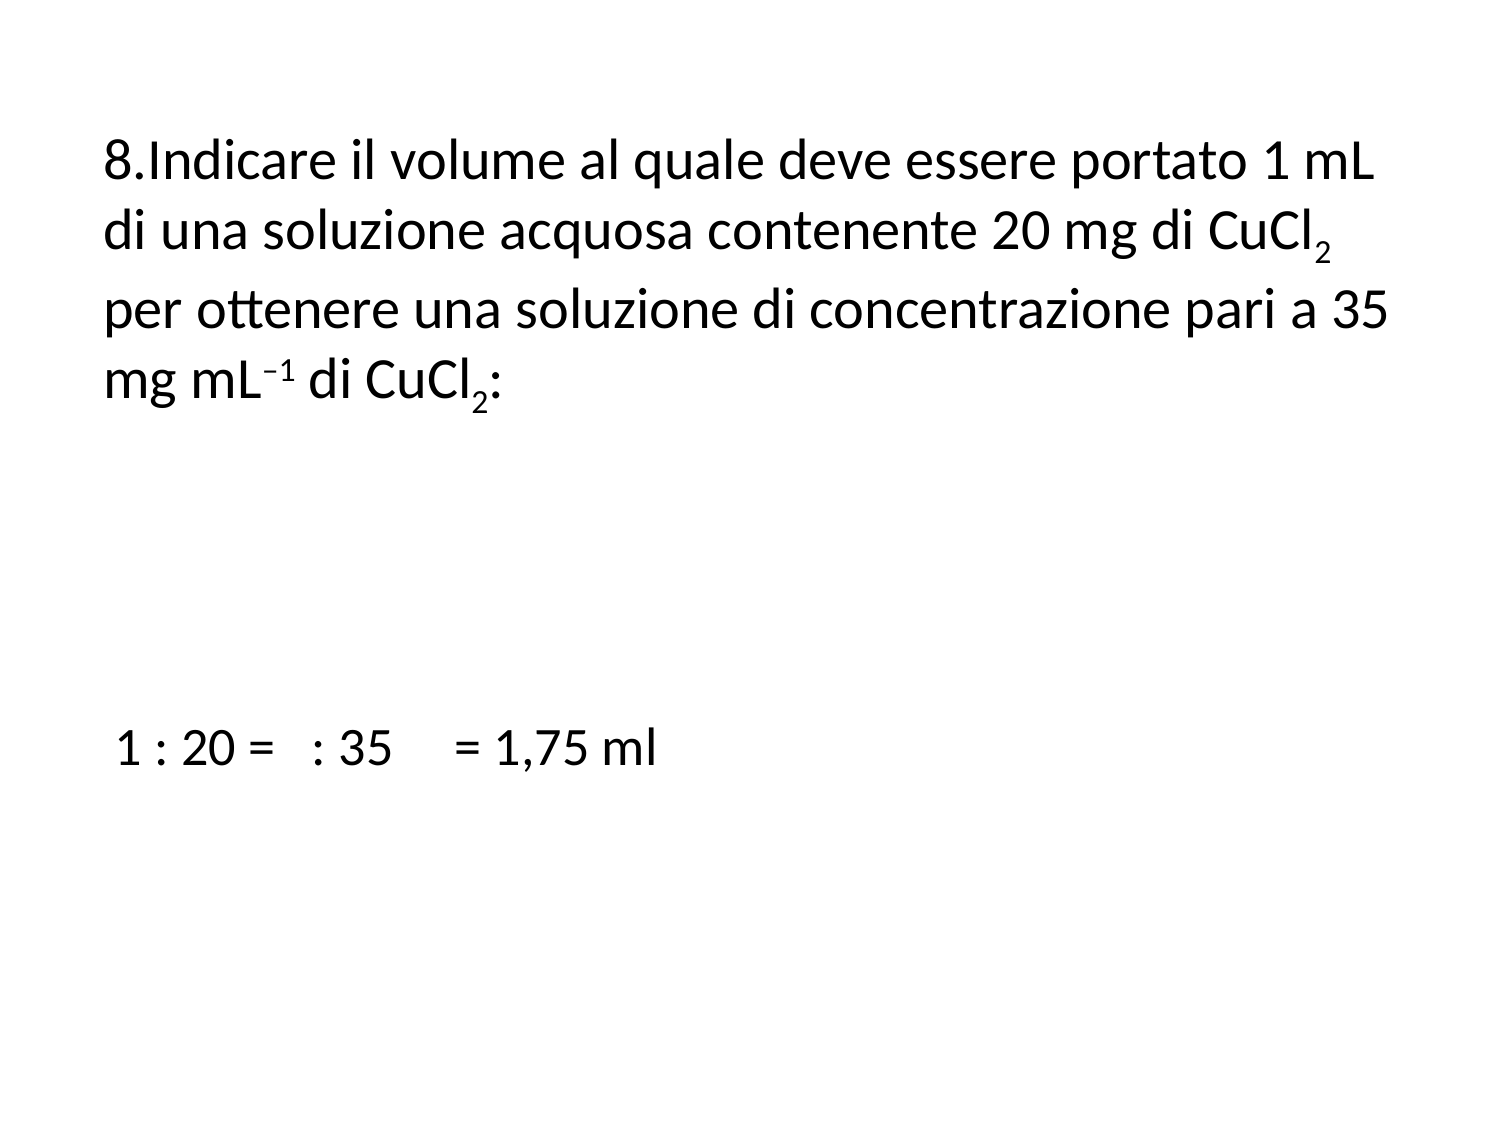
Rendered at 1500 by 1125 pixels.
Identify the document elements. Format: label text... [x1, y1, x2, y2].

list 8.Indicare il volume al quale deve essere portato 1 mL di una soluzione acquosa contenente 20 mg di CuCl2 per ottenere una soluzione di concentrazione pari a 35 mg mL–1 di CuCl2: [88, 113, 1439, 504]
